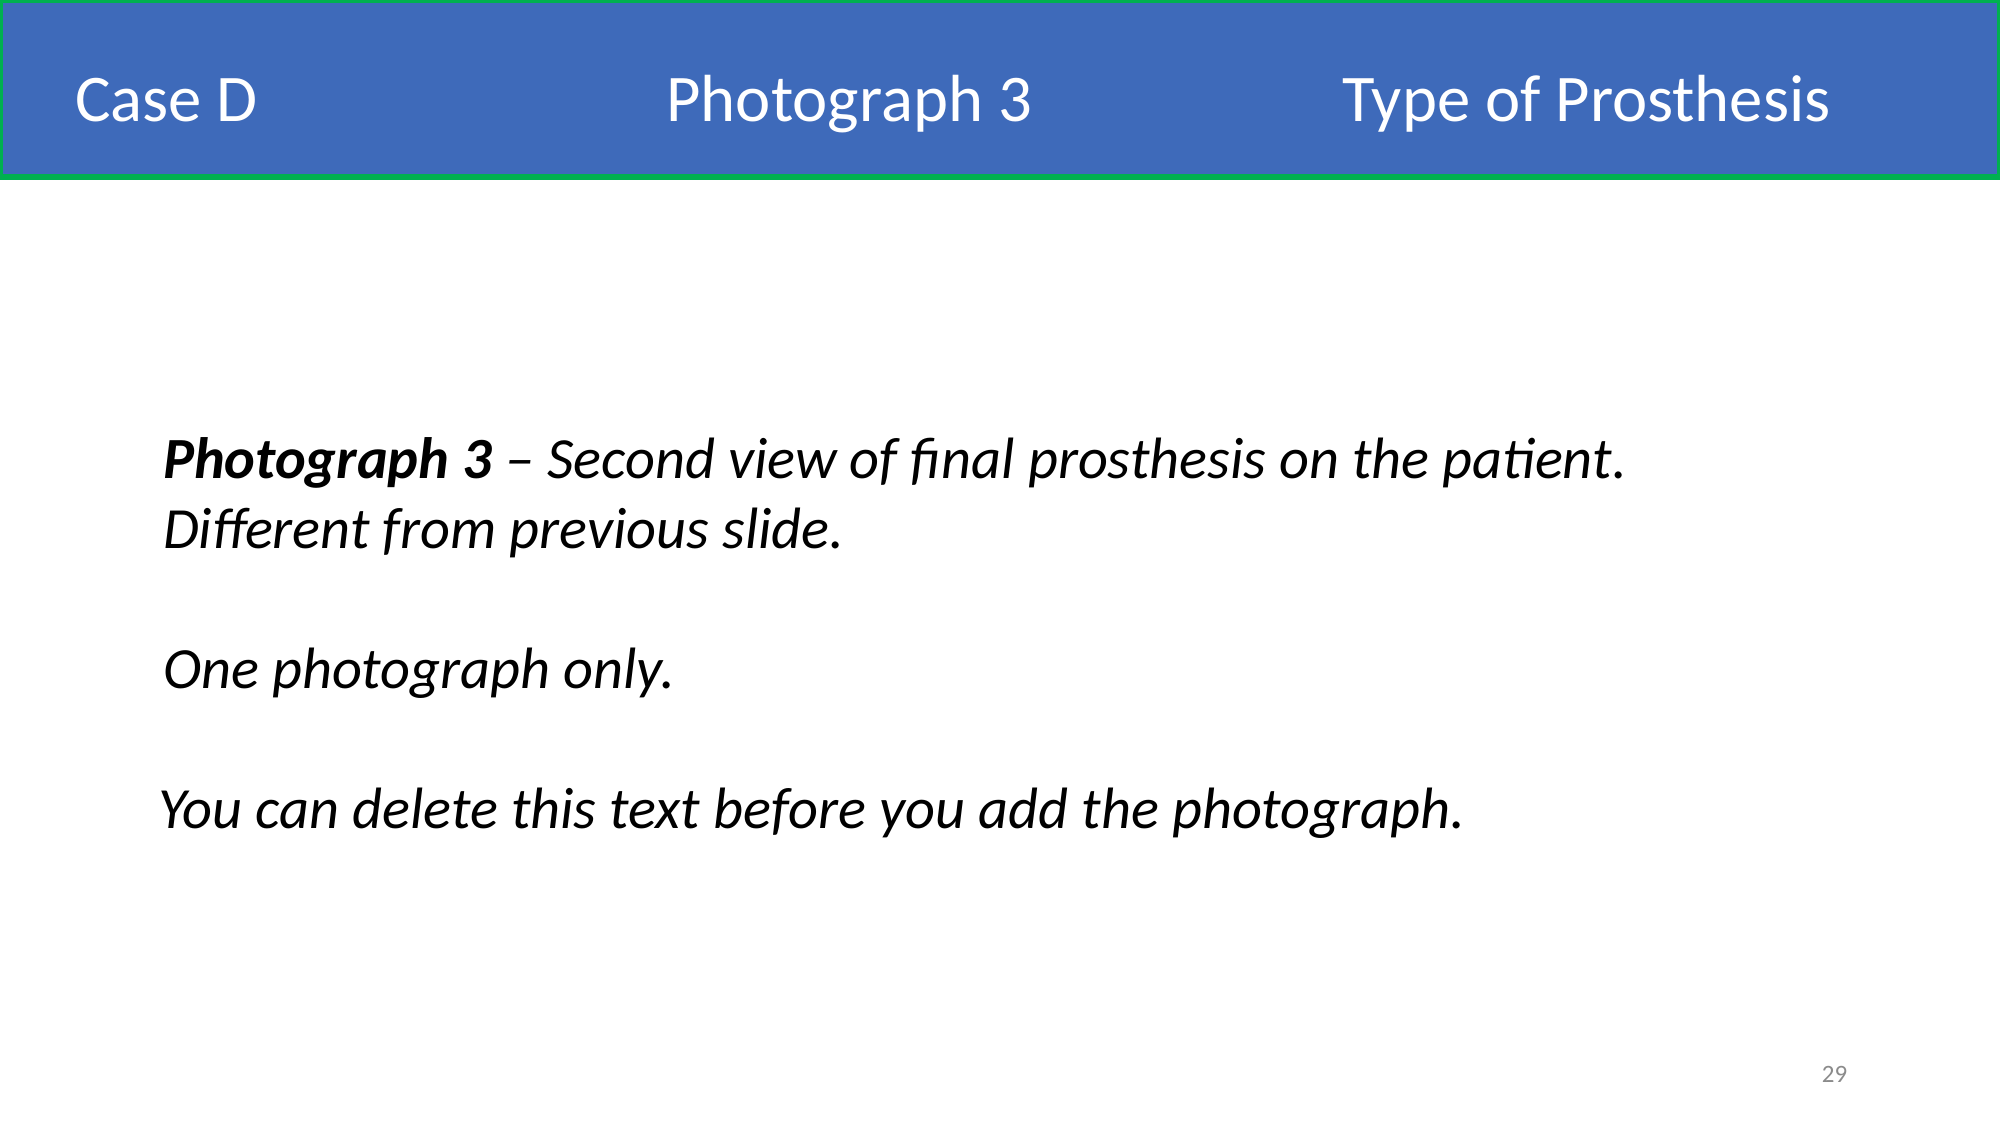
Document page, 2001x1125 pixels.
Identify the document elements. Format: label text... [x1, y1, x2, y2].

text_box Photograph 3 [651, 47, 1048, 142]
title [0, 0, 2000, 178]
text_box Type of Prosthesis [1327, 47, 1861, 142]
slide_number 29 [1412, 1042, 1863, 1103]
text_box Case D [60, 47, 273, 142]
text_box Photograph 3 – Second view of final prosthesis on the patient. Different from previous slide. One photograph only. You can delete this text before you add the photograph. [143, 413, 1656, 893]
